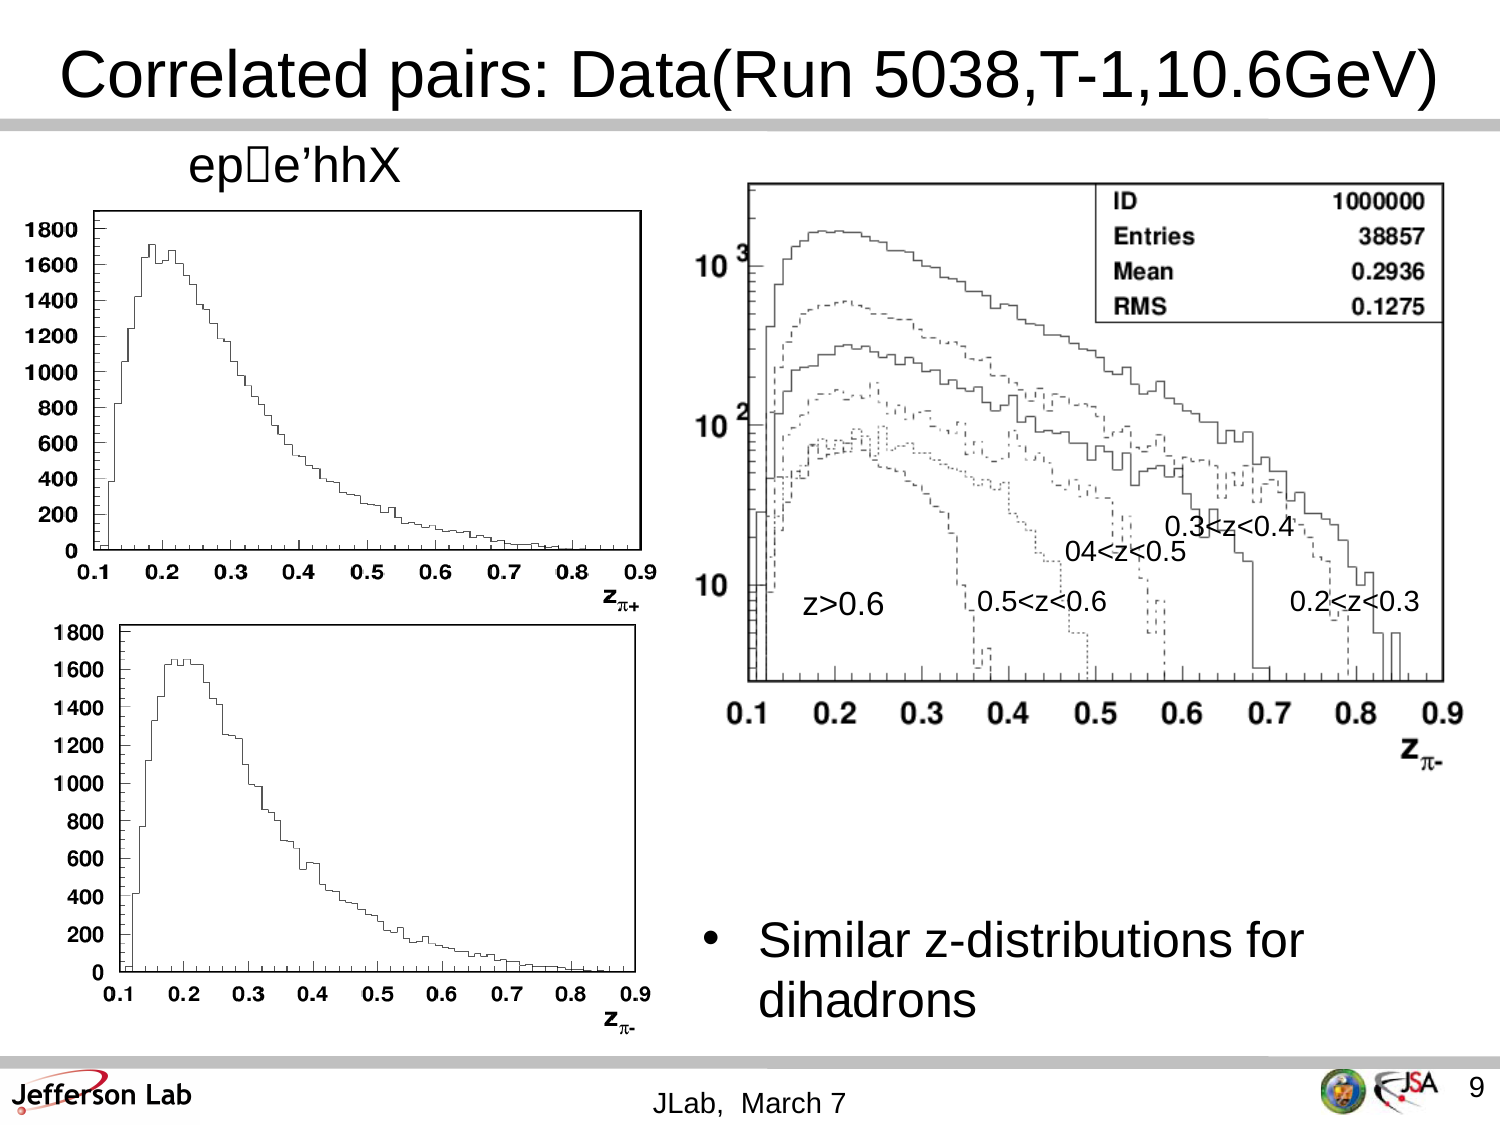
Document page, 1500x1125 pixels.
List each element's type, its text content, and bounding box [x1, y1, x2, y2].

footer JLab, March 7 [512, 1076, 988, 1118]
text_box epe’hhX [173, 124, 417, 198]
text_box Similar z-distributions for dihadrons [687, 899, 1400, 1035]
slide_number 9 [1387, 1060, 1500, 1114]
picture [0, 1069, 200, 1125]
picture [0, 149, 1479, 1038]
title Correlated pairs: Data(Run 5038,T-1,10.6GeV) [0, 24, 1500, 118]
